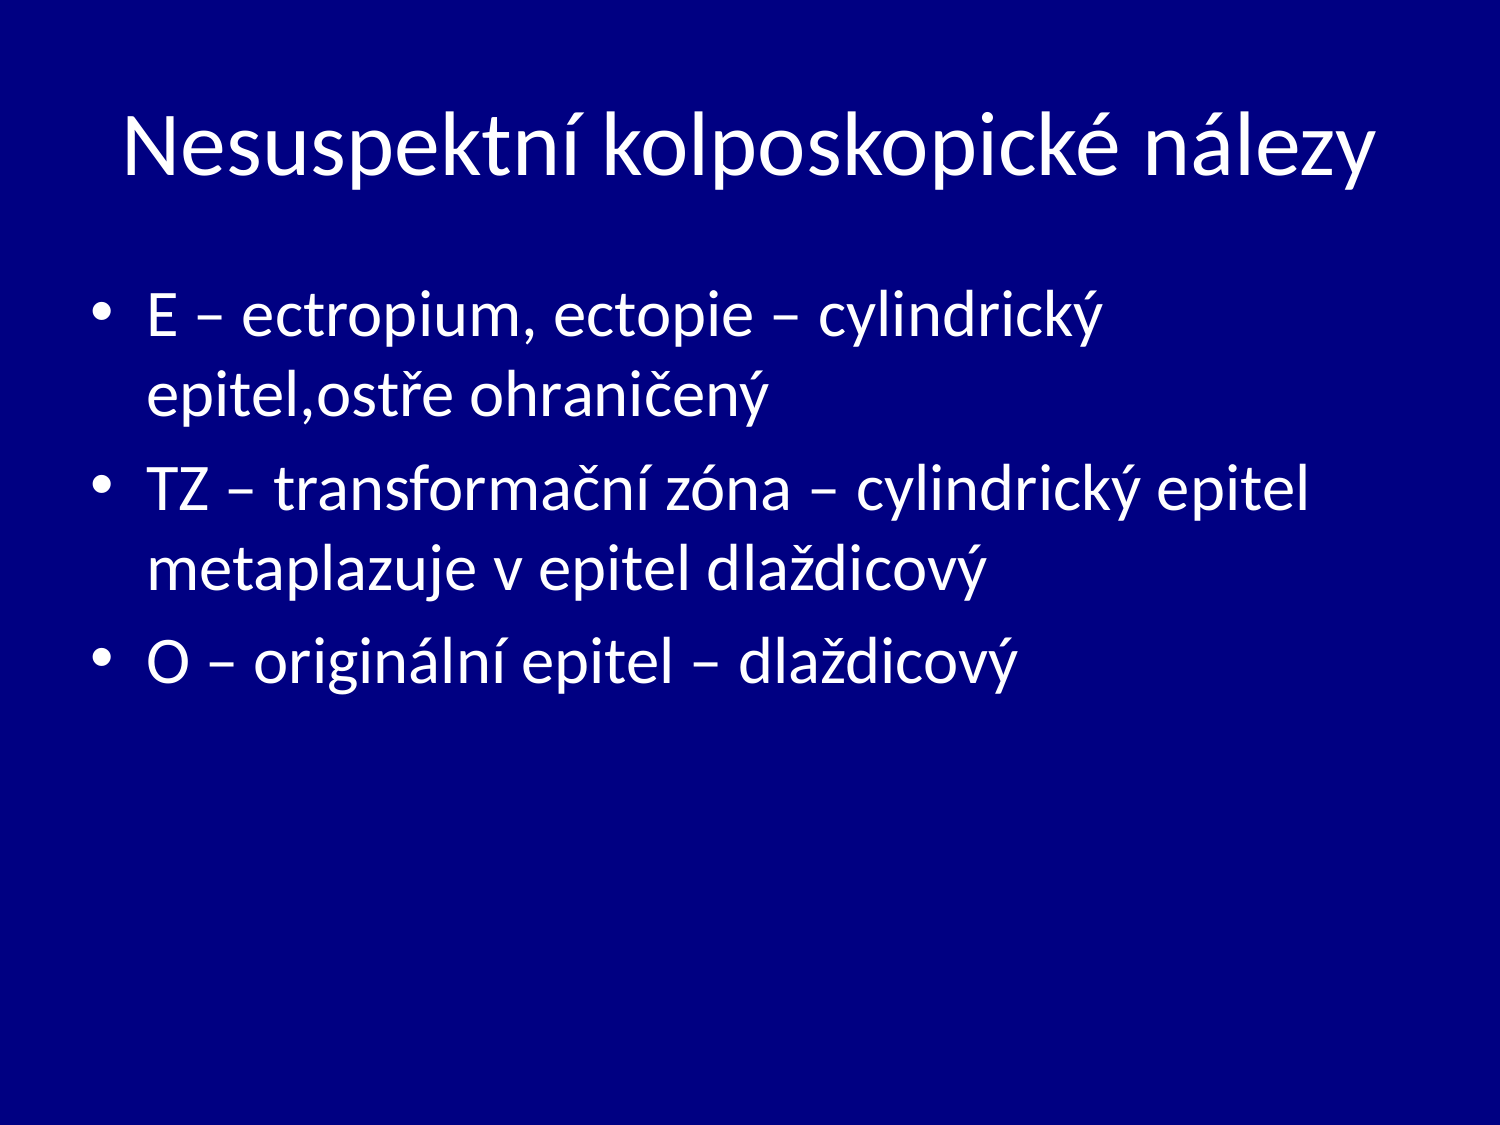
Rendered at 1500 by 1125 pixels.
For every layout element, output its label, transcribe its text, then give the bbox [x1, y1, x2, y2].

list E – ectropium, ectopie – cylindrický epitel,ostře ohraničený TZ – transformační zóna – cylindrický epitel metaplazuje v epitel dlaždicový O – originální epitel – dlaždicový [75, 262, 1425, 1005]
title Nesuspektní kolposkopické nálezy [75, 45, 1425, 233]
